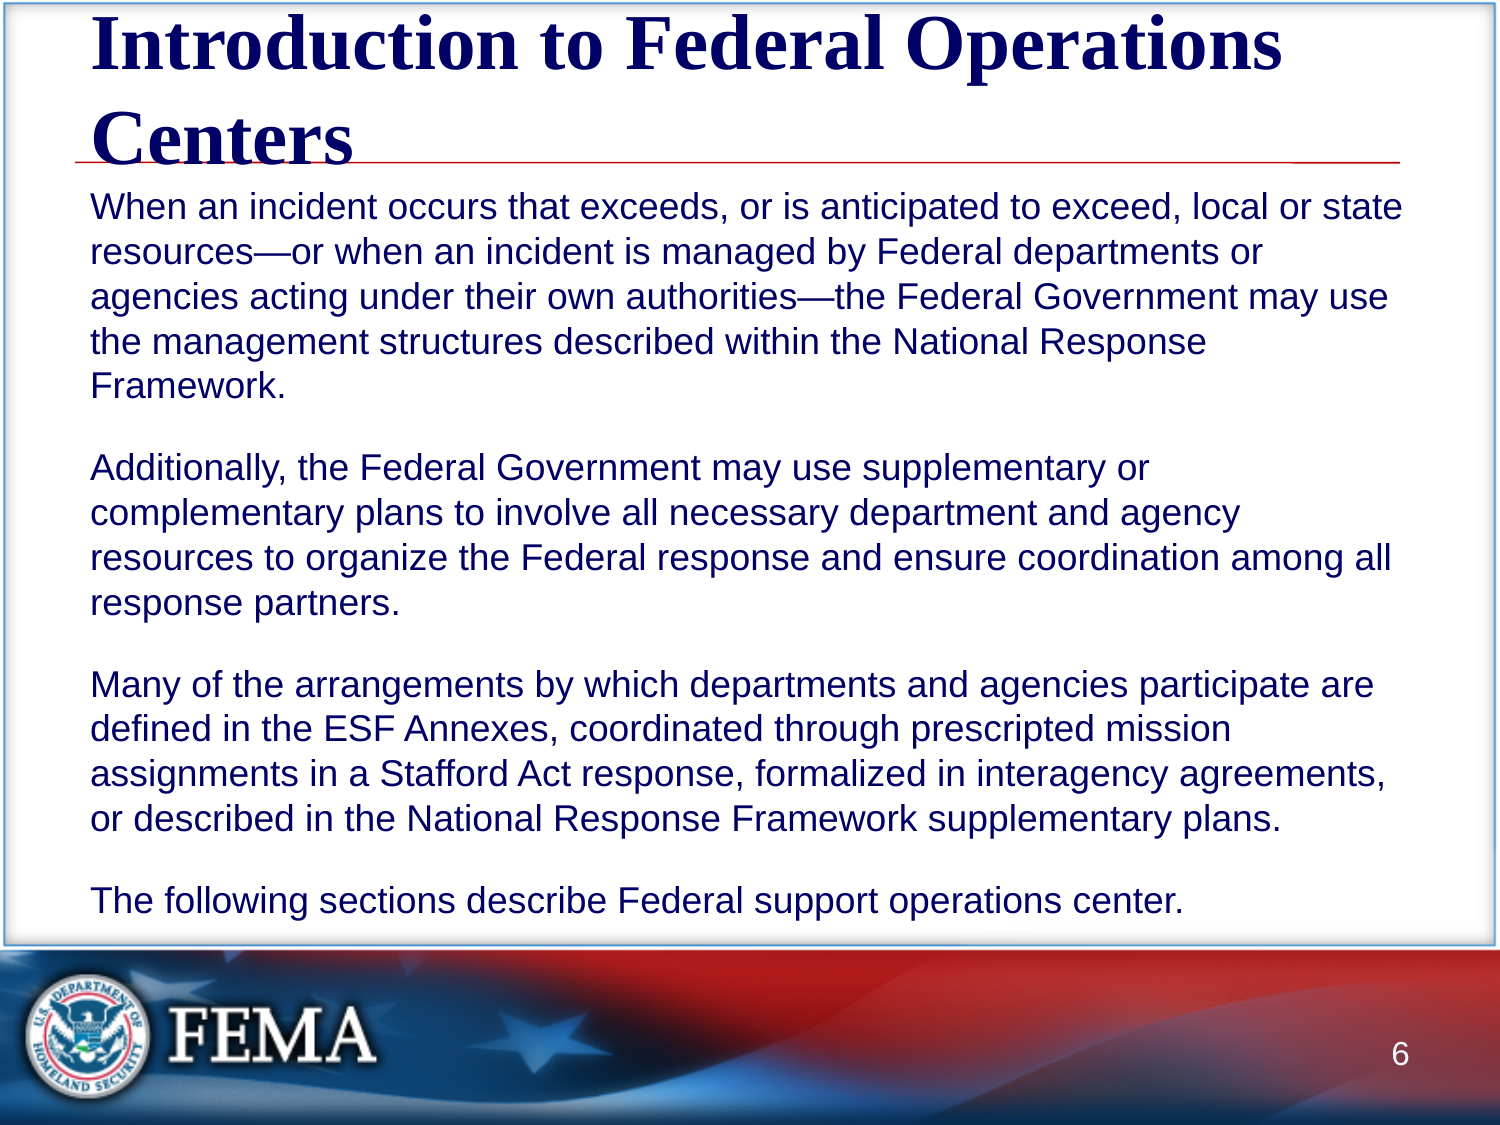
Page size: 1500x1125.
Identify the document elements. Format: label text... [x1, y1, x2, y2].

list When an incident occurs that exceeds, or is anticipated to exceed, local or state resources—or when an incident is managed by Federal departments or agencies acting under their own authorities—the Federal Government may use the management structures described within the National Response Framework. Additionally, the Federal Government may use supplementary or complementary plans to involve all necessary department and agency resources to organize the Federal response and ensure coordination among all response partners. Many of the arrangements by which departments and agencies participate are defined in the ESF Annexes, coordinated through prescripted mission assignments in a Stafford Act response, formalized in interagency agreements, or described in the National Response Framework supplementary plans. The following sections describe Federal support operations center. [75, 175, 1425, 938]
picture [0, 0, 1500, 1125]
title Introduction to Federal Operations Centers [75, 32, 1425, 138]
slide_number 6 [1074, 1024, 1425, 1103]
